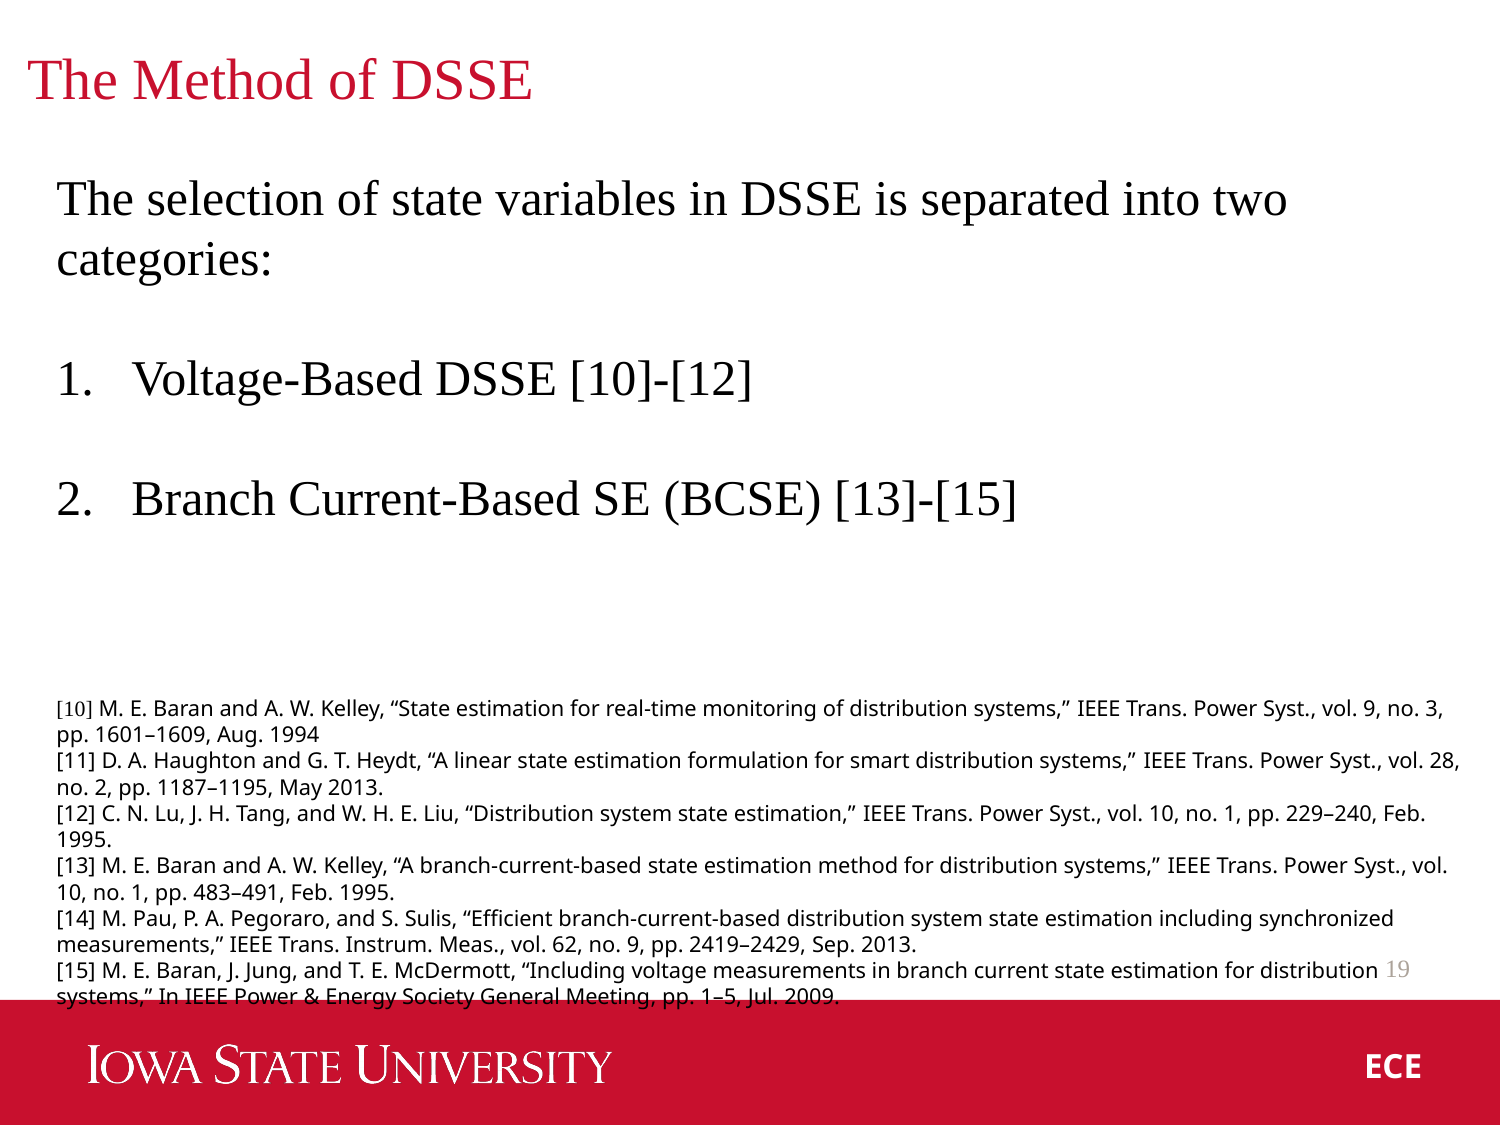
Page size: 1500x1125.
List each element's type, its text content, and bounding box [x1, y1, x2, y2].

text_box The selection of state variables in DSSE is separated into two categories: Voltage-Based DSSE [10]-[12] Branch Current-Based SE (BCSE) [13]-[15] [41, 158, 1463, 533]
title The Method of DSSE [12, 24, 1288, 130]
picture [87, 1044, 613, 1088]
list ECE [1037, 1043, 1438, 1101]
text_box [10] M. E. Baran and A. W. Kelley, “State estimation for real-time monitoring of distribution systems,” IEEE Trans. Power Syst., vol. 9, no. 3, pp. 1601–1609, Aug. 1994 [11] D. A. Haughton and G. T. Heydt, “A linear state estimation formulation for smart distribution systems,” IEEE Trans. Power Syst., vol. 28, no. 2, pp. 1187–1195, May 2013. [12] C. N. Lu, J. H. Tang, and W. H. E. Liu, “Distribution system state estimation,” IEEE Trans. Power Syst., vol. 10, no. 1, pp. 229–240, Feb. 1995. [13] M. E. Baran and A. W. Kelley, “A branch-current-based state estimation method for distribution systems,” IEEE Trans. Power Syst., vol. 10, no. 1, pp. 483–491, Feb. 1995. [14] M. Pau, P. A. Pegoraro, and S. Sulis, “Efficient branch-current-based distribution system state estimation including synchronized measurements,” IEEE Trans. Instrum. Meas., vol. 62, no. 9, pp. 2419–2429, Sep. 2013. [15] M. E. Baran, J. Jung, and T. E. McDermott, “Including voltage measurements in branch current state estimation for distribution systems,” In IEEE Power & Energy Society General Meeting, pp. 1–5, Jul. 2009. [41, 687, 1492, 1043]
